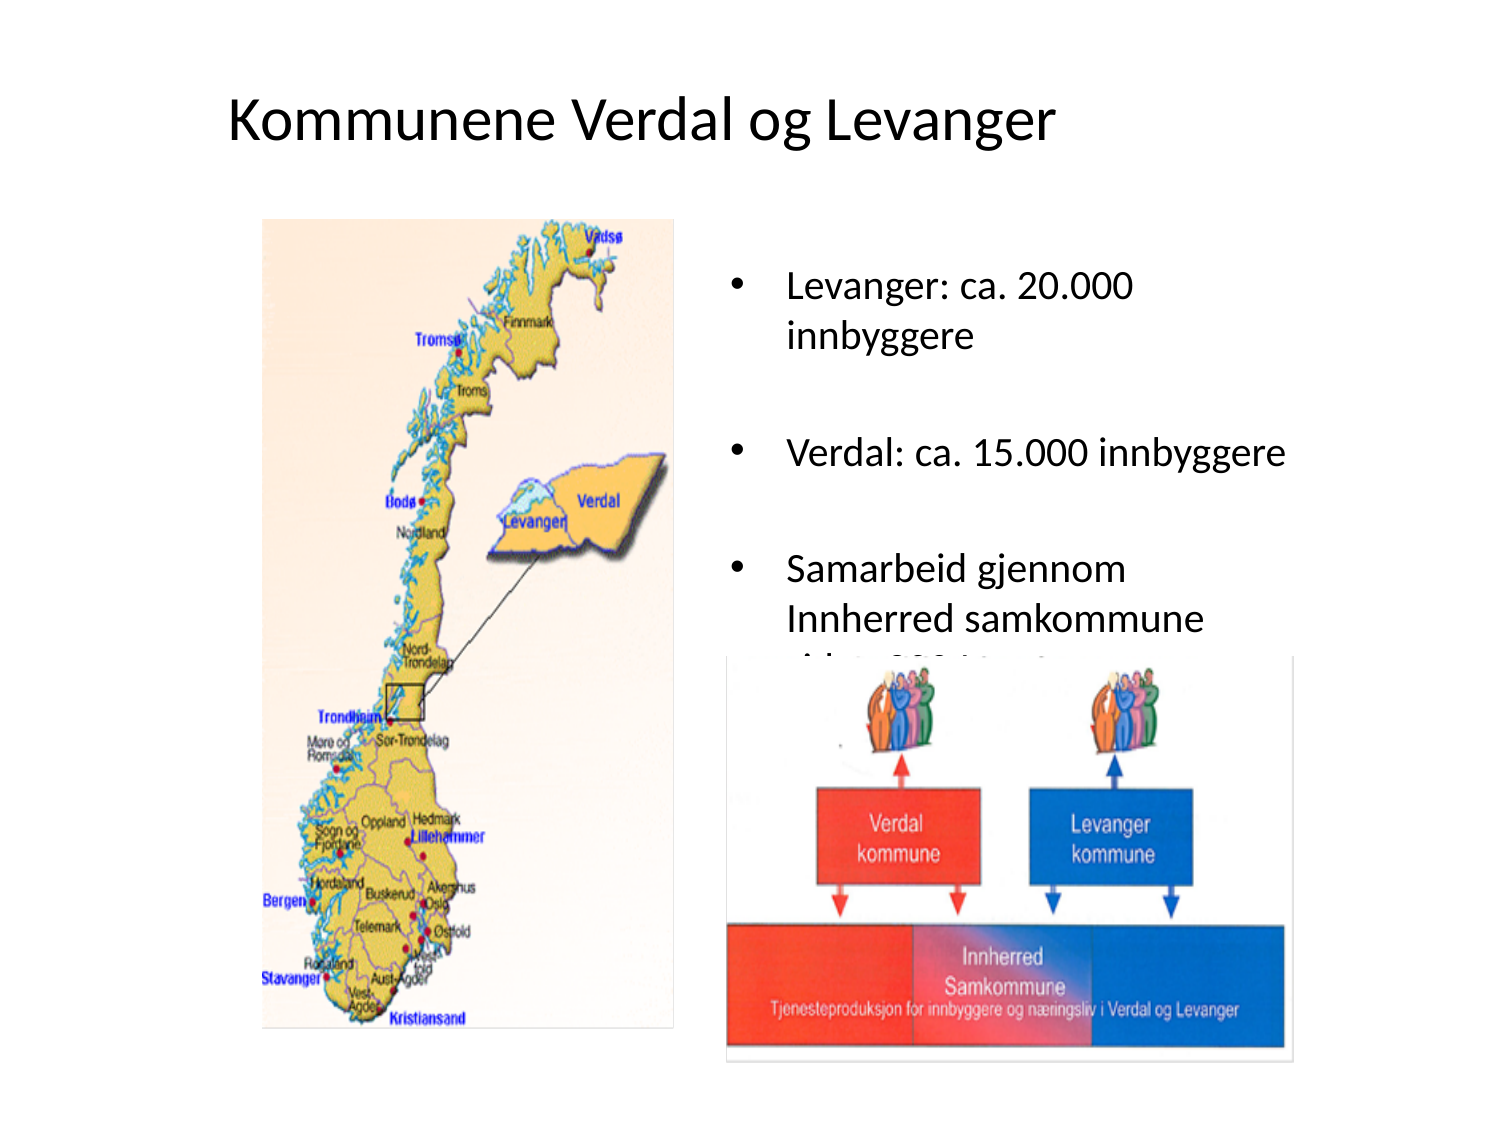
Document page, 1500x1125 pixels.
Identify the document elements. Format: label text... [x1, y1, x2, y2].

picture [725, 656, 1294, 1066]
list Levanger: ca. 20.000 innbyggere Verdal: ca. 15.000 innbyggere Samarbeid gjennom Innherred samkommune siden 2004 [715, 250, 1313, 932]
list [262, 219, 676, 1032]
title Kommunene Verdal og Levanger [209, 45, 1078, 184]
